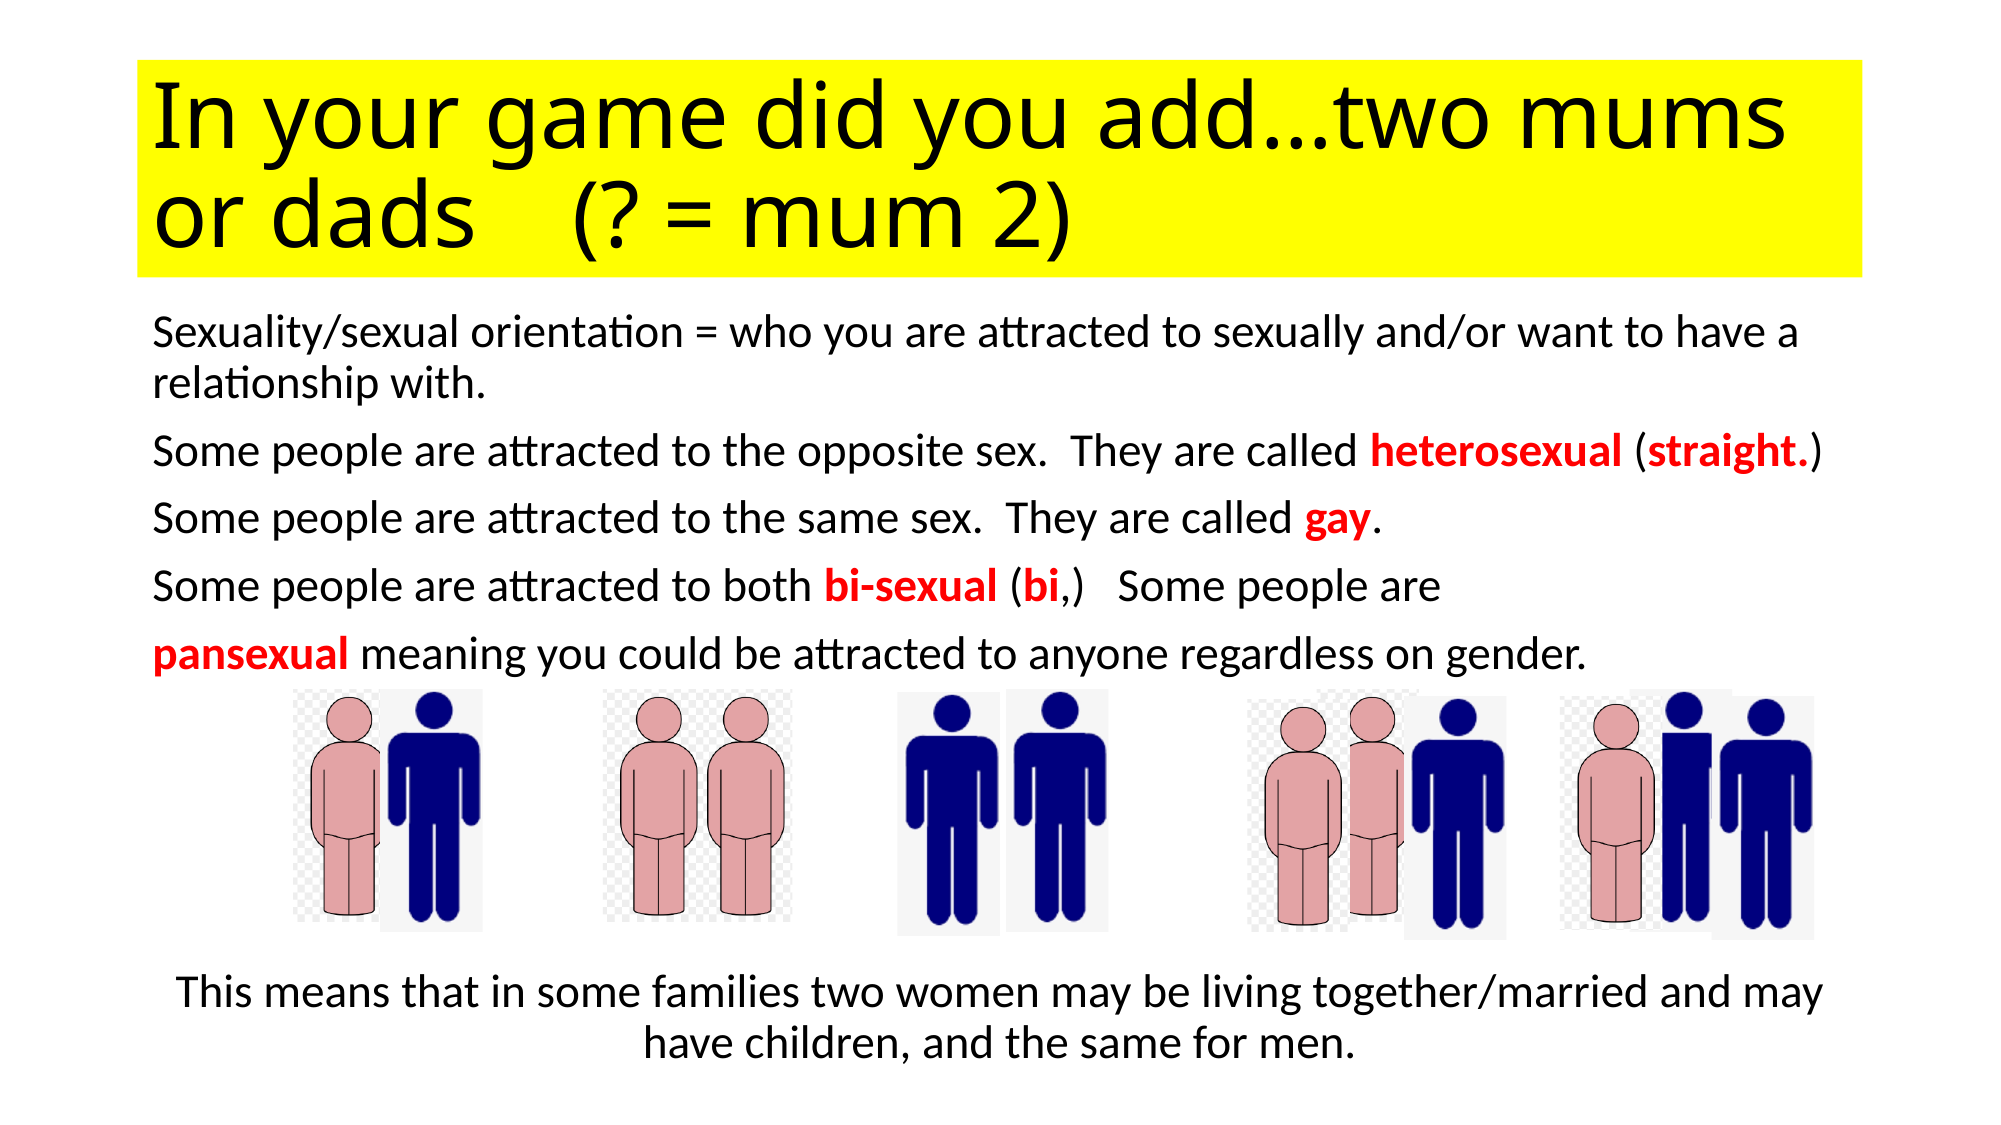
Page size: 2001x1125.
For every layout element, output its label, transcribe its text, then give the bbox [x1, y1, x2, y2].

picture [292, 689, 483, 932]
picture [1559, 689, 1815, 940]
title In your game did you add…two mums or dads (? = mum 2) [137, 59, 1863, 278]
picture [1247, 689, 1507, 940]
picture [897, 692, 1000, 936]
picture [1005, 689, 1109, 932]
list Sexuality/sexual orientation = who you are attracted to sexually and/or want to have a relationship with. Some people are attracted to the opposite sex. They are called heterosexual (straight.) Some people are attracted to the same sex. They are called gay. Some people are attracted to both bi-sexual (bi,) Some people are pansexual meaning you could be attracted to anyone regardless on gender. This means that in some families two women may be living together/married and may have children, and the same for men. [137, 299, 1863, 1094]
picture [602, 689, 793, 922]
